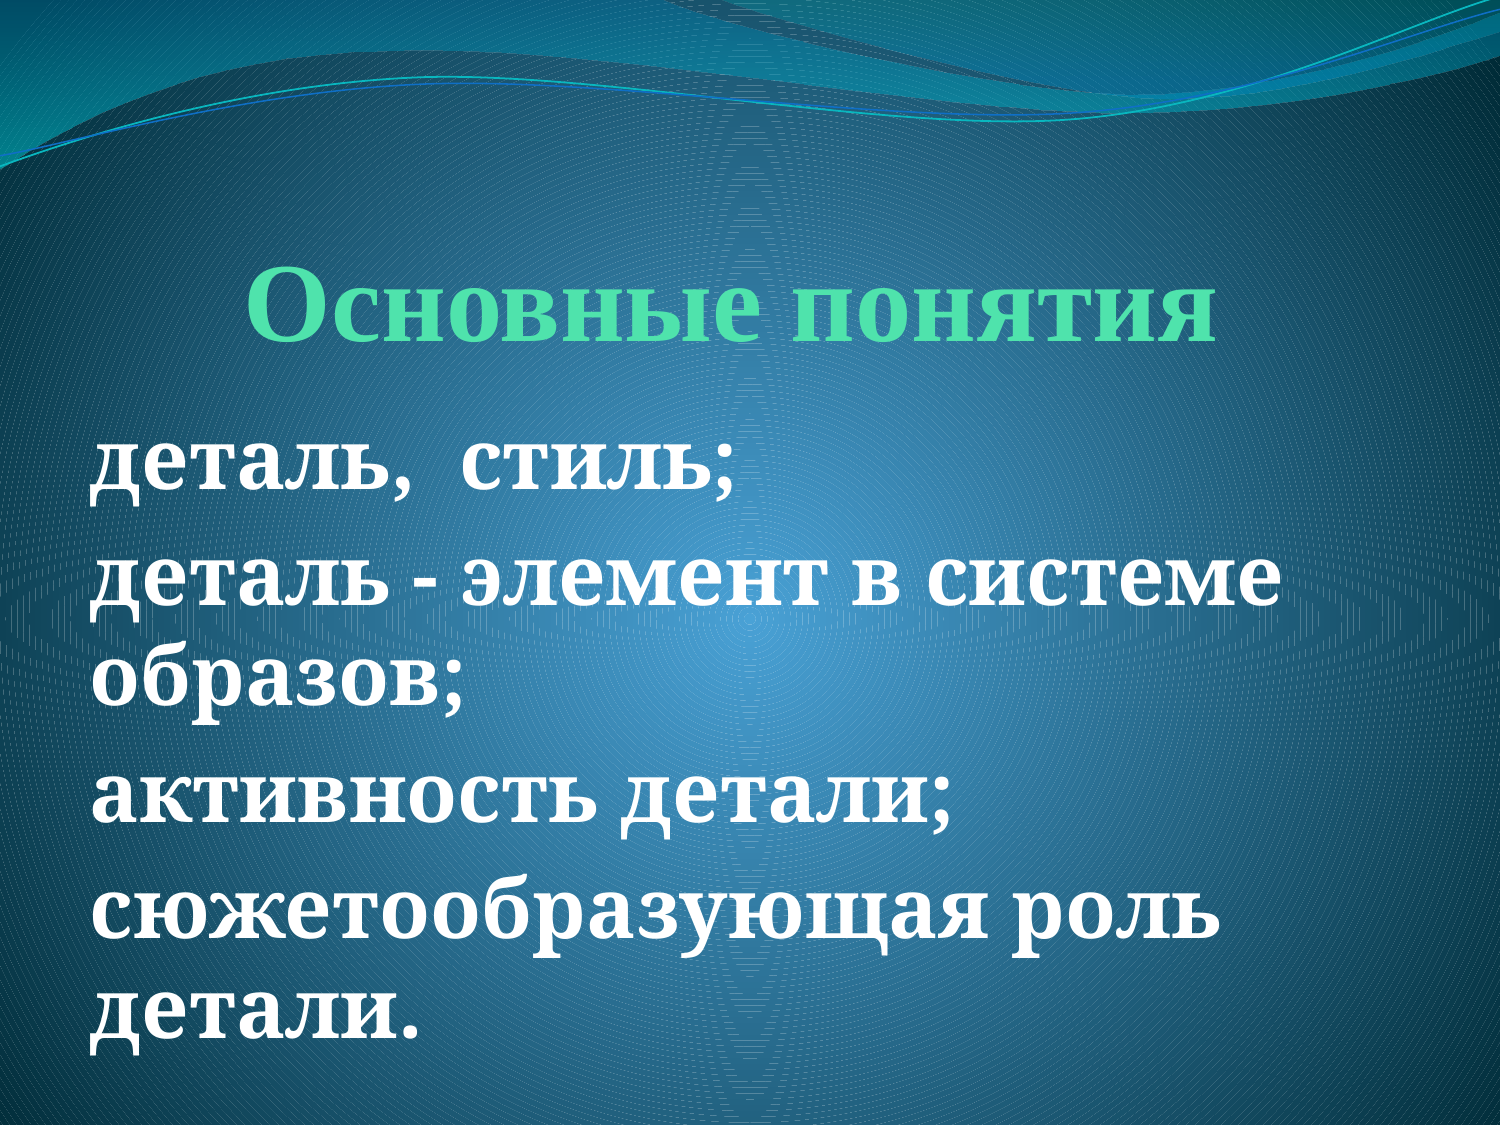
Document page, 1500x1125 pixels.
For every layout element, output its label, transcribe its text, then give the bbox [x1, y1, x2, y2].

list деталь, стиль; деталь - элемент в системе образов; активность детали; сюжетообразующая роль детали. [82, 398, 1357, 1079]
title Основные понятия [93, 140, 1369, 365]
